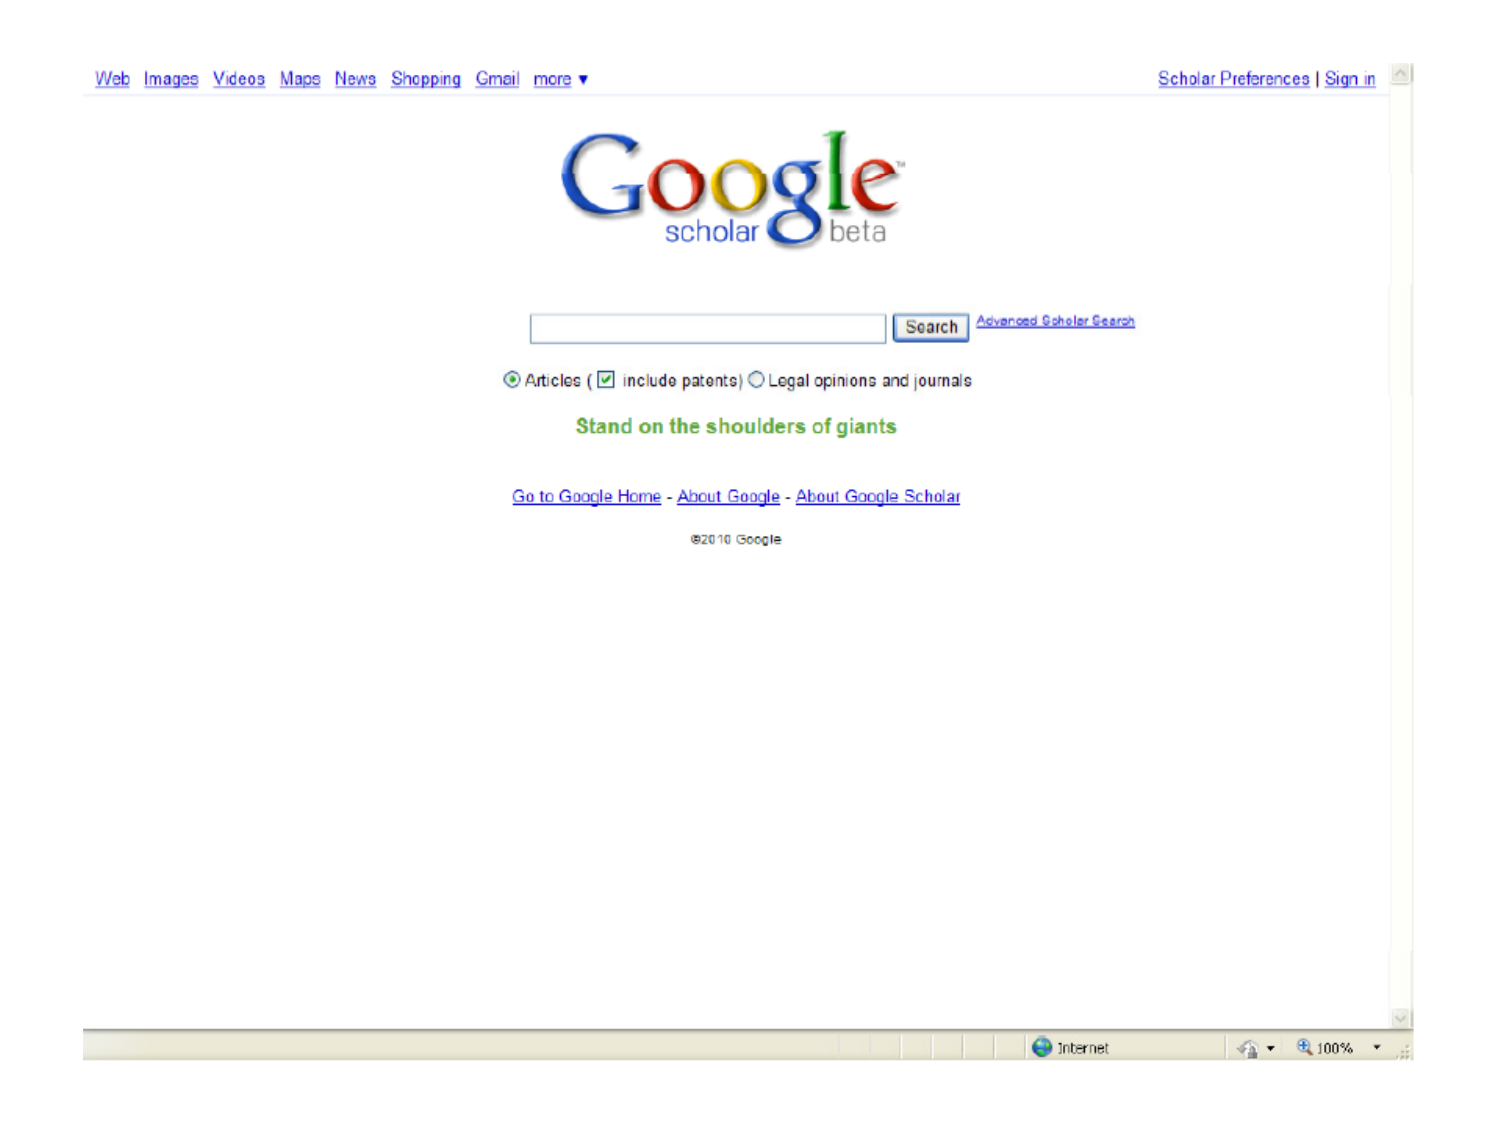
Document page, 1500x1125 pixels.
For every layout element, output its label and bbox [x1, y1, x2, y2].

picture [83, 63, 1417, 1062]
